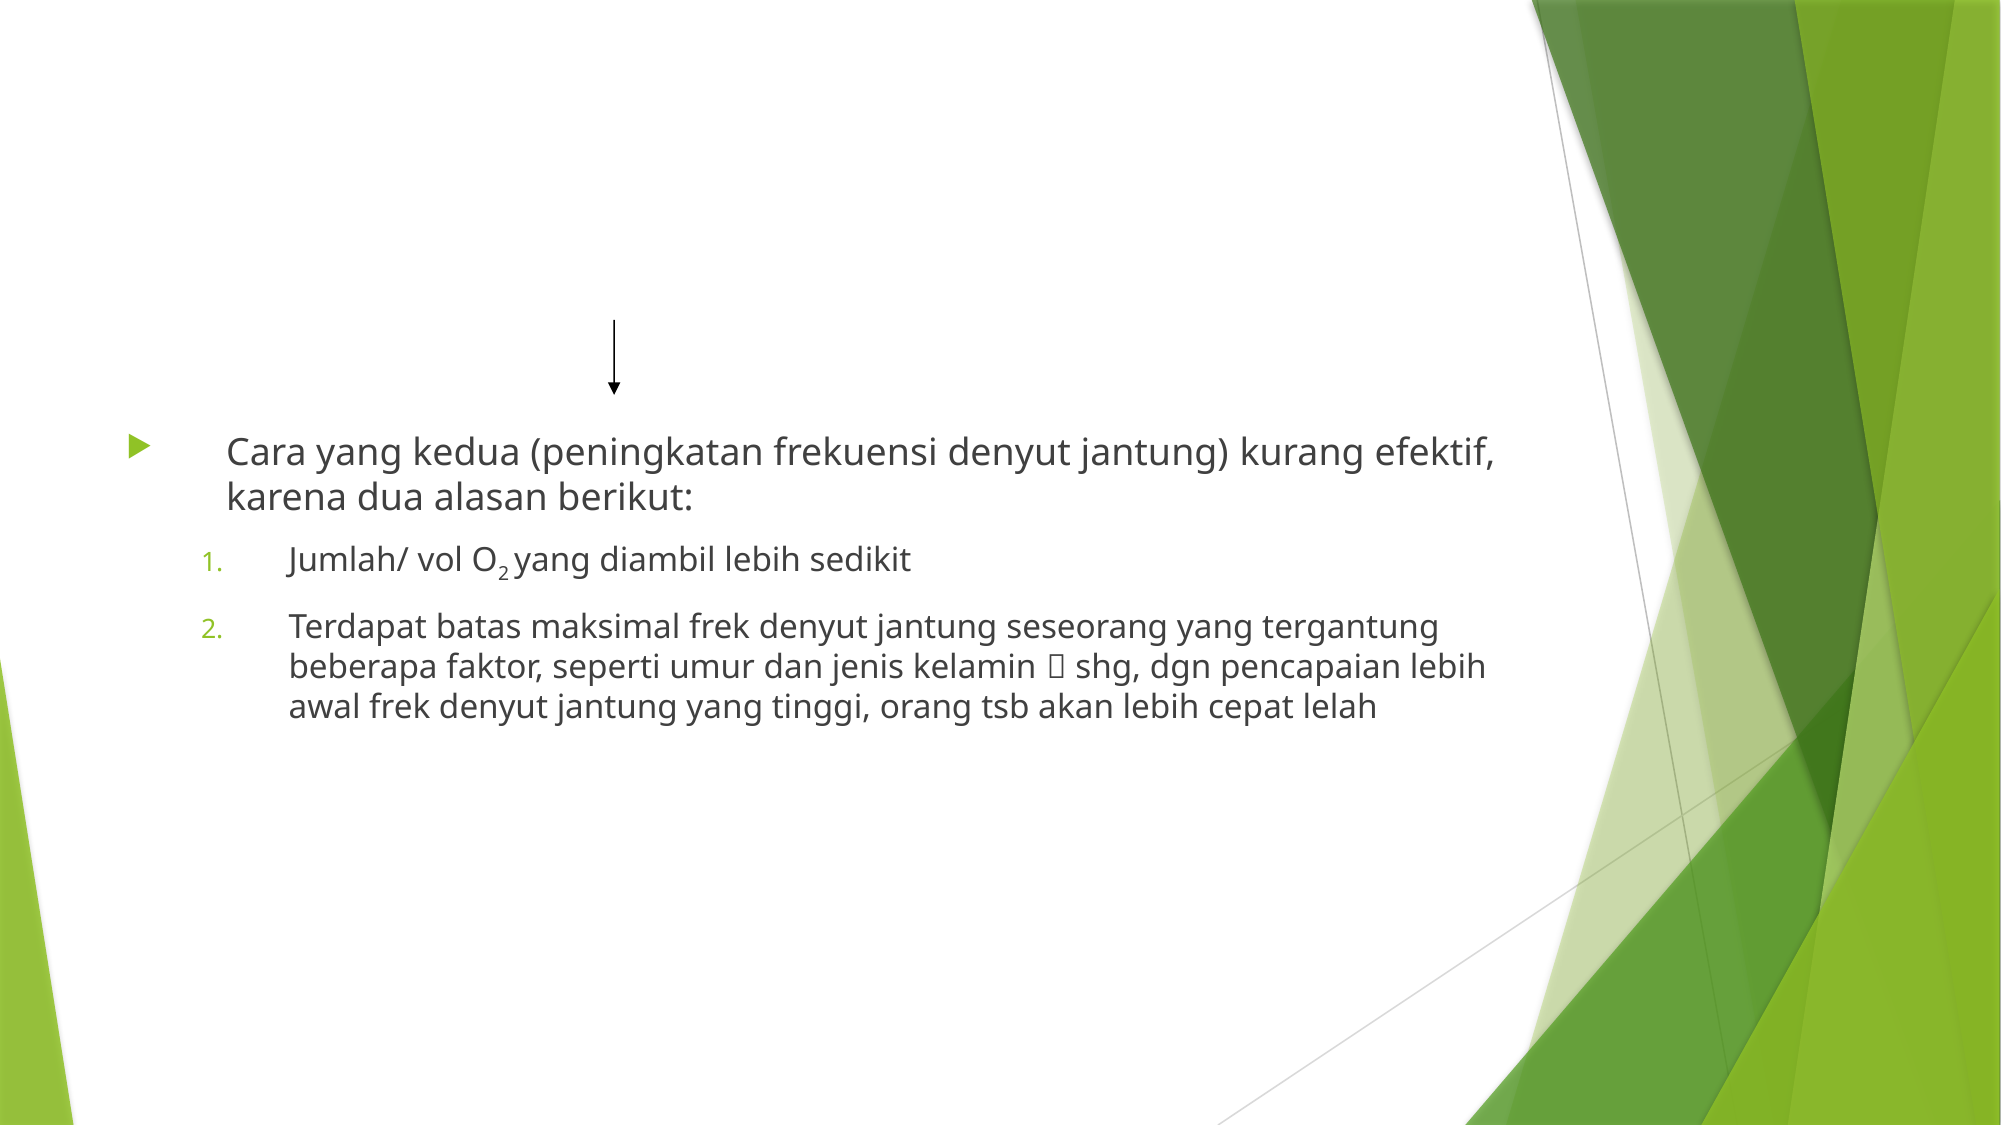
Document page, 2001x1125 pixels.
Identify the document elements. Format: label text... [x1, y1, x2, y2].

list Cara yang kedua (peningkatan frekuensi denyut jantung) kurang efektif, karena dua alasan berikut: Jumlah/ vol O2 yang diambil lebih sedikit Terdapat batas maksimal frek denyut jantung seseorang yang tergantung beberapa faktor, seperti umur dan jenis kelamin  shg, dgn pencapaian lebih awal frek denyut jantung yang tinggi, orang tsb akan lebih cepat lelah [111, 354, 1522, 992]
text_box [607, 319, 621, 395]
